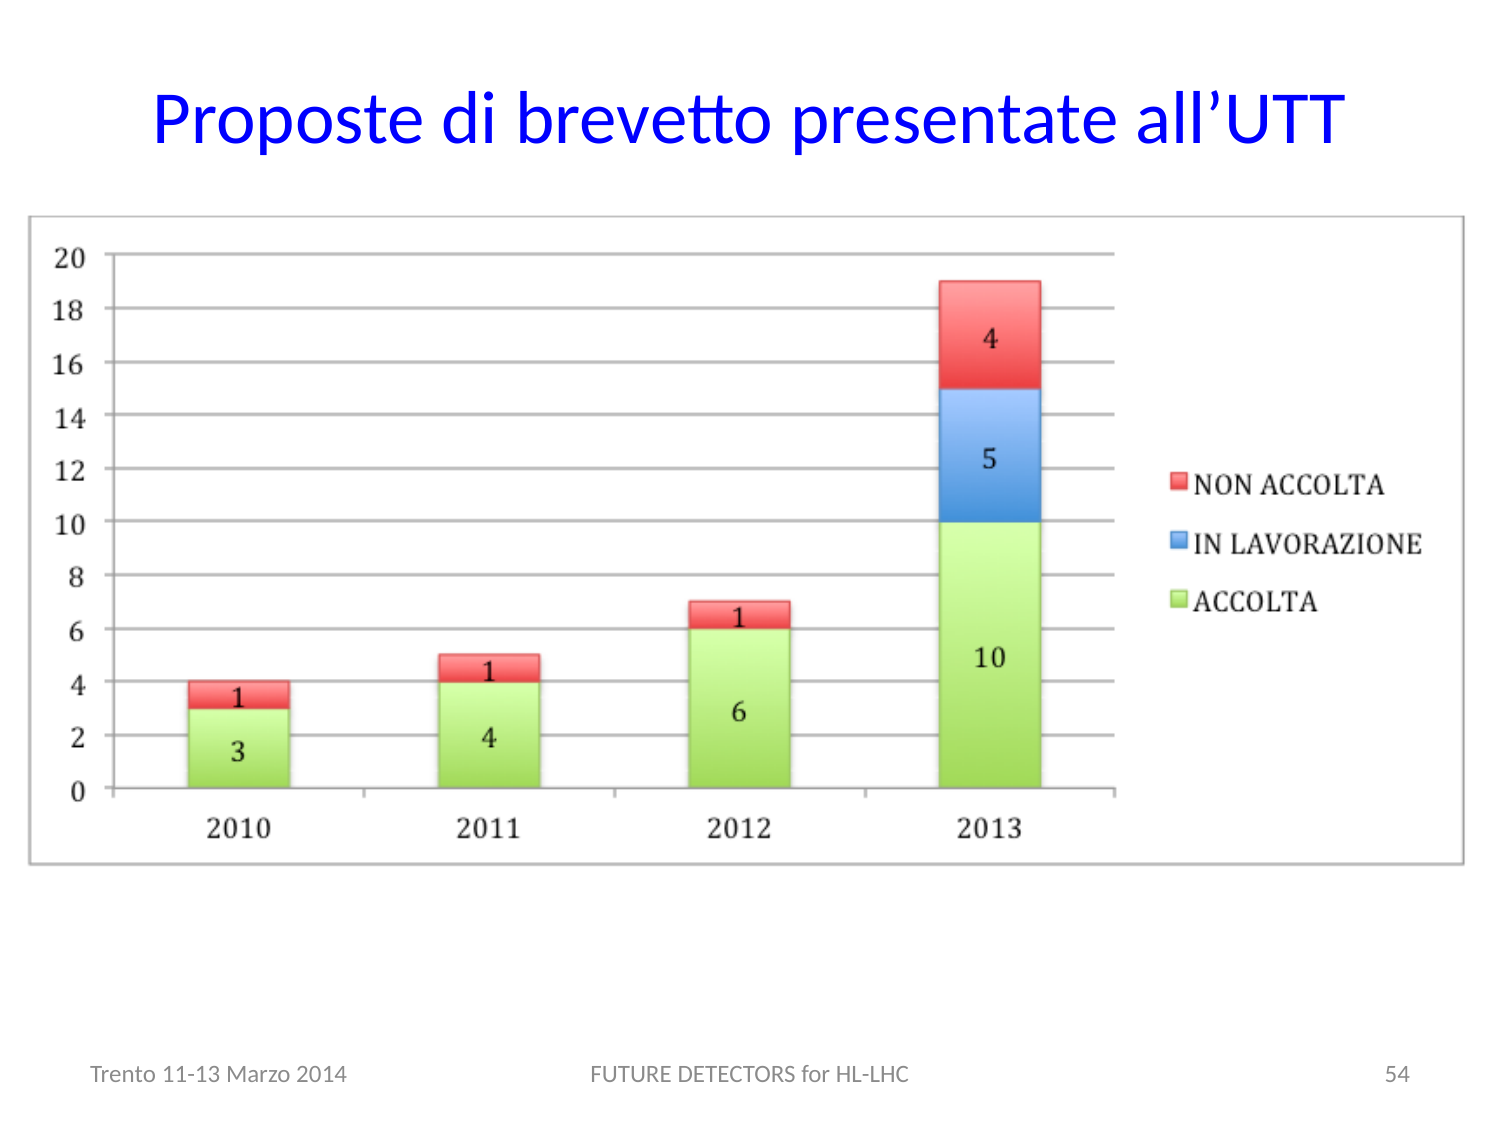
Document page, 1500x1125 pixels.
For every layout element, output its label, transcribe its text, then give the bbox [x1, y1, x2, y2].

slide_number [75, 1042, 425, 1103]
slide_number 54 [1074, 1042, 1425, 1103]
footer FUTURE DETECTORS for HL-LHC [512, 1042, 988, 1103]
title Proposte di brevetto presentate all’UTT [75, 45, 1425, 160]
picture [0, 162, 1499, 875]
